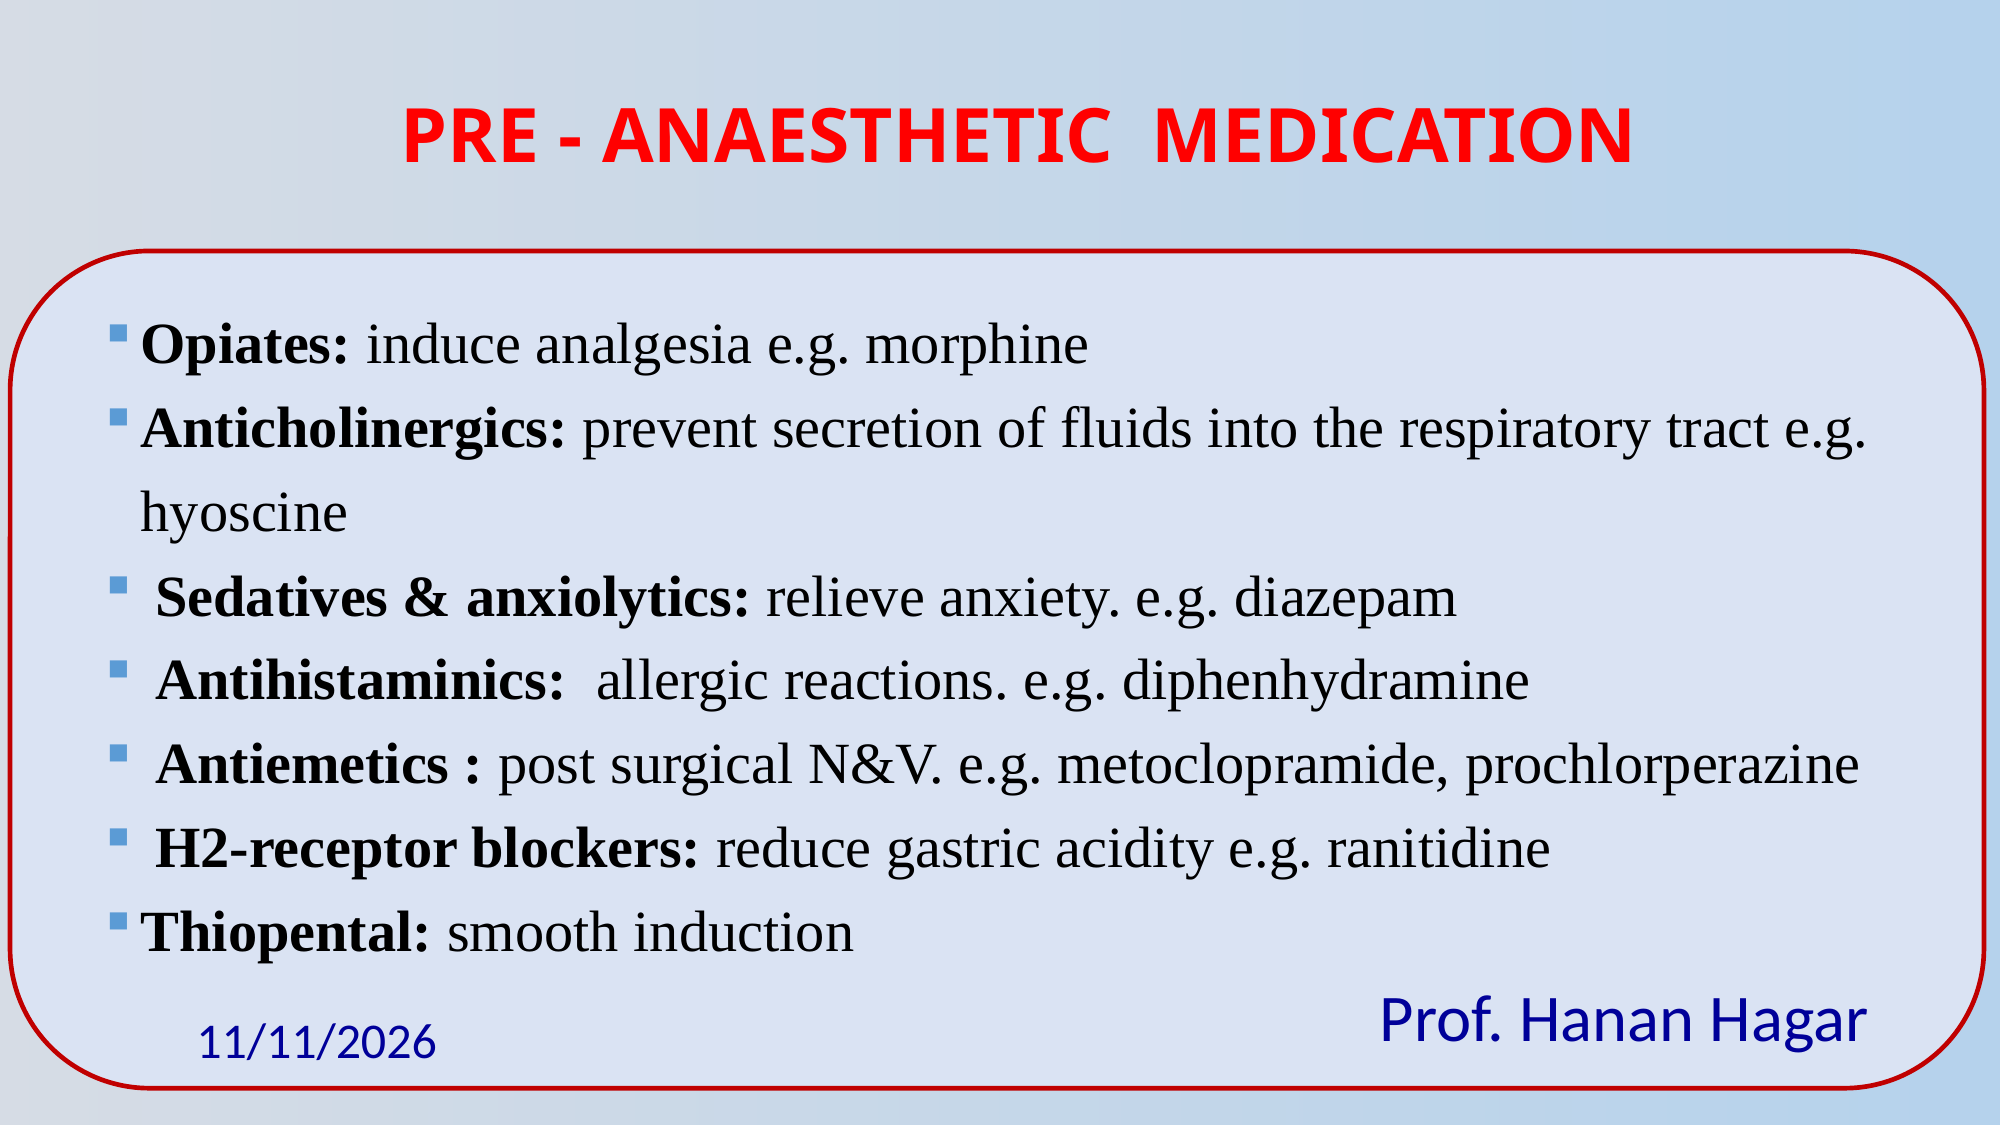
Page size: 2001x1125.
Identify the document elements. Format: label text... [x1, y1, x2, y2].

text_box Prof. Hanan Hagar [1286, 984, 1962, 1045]
text_box 10/9/2018 [181, 1008, 632, 1069]
text_box Pre - anaesthetic medication [385, 79, 1653, 185]
text_box Opiates: induce analgesia e.g. morphine Anticholinergics: prevent secretion of fluids into the respiratory tract e.g. hyoscine Sedatives & anxiolytics: relieve anxiety. e.g. diazepam Antihistaminics: allergic reactions. e.g. diphenhydramine Antiemetics : post surgical N&V. e.g. metoclopramide, prochlorperazine H2-receptor blockers: reduce gastric acidity e.g. ranitidine Thiopental: smooth induction [9, 249, 1985, 1090]
